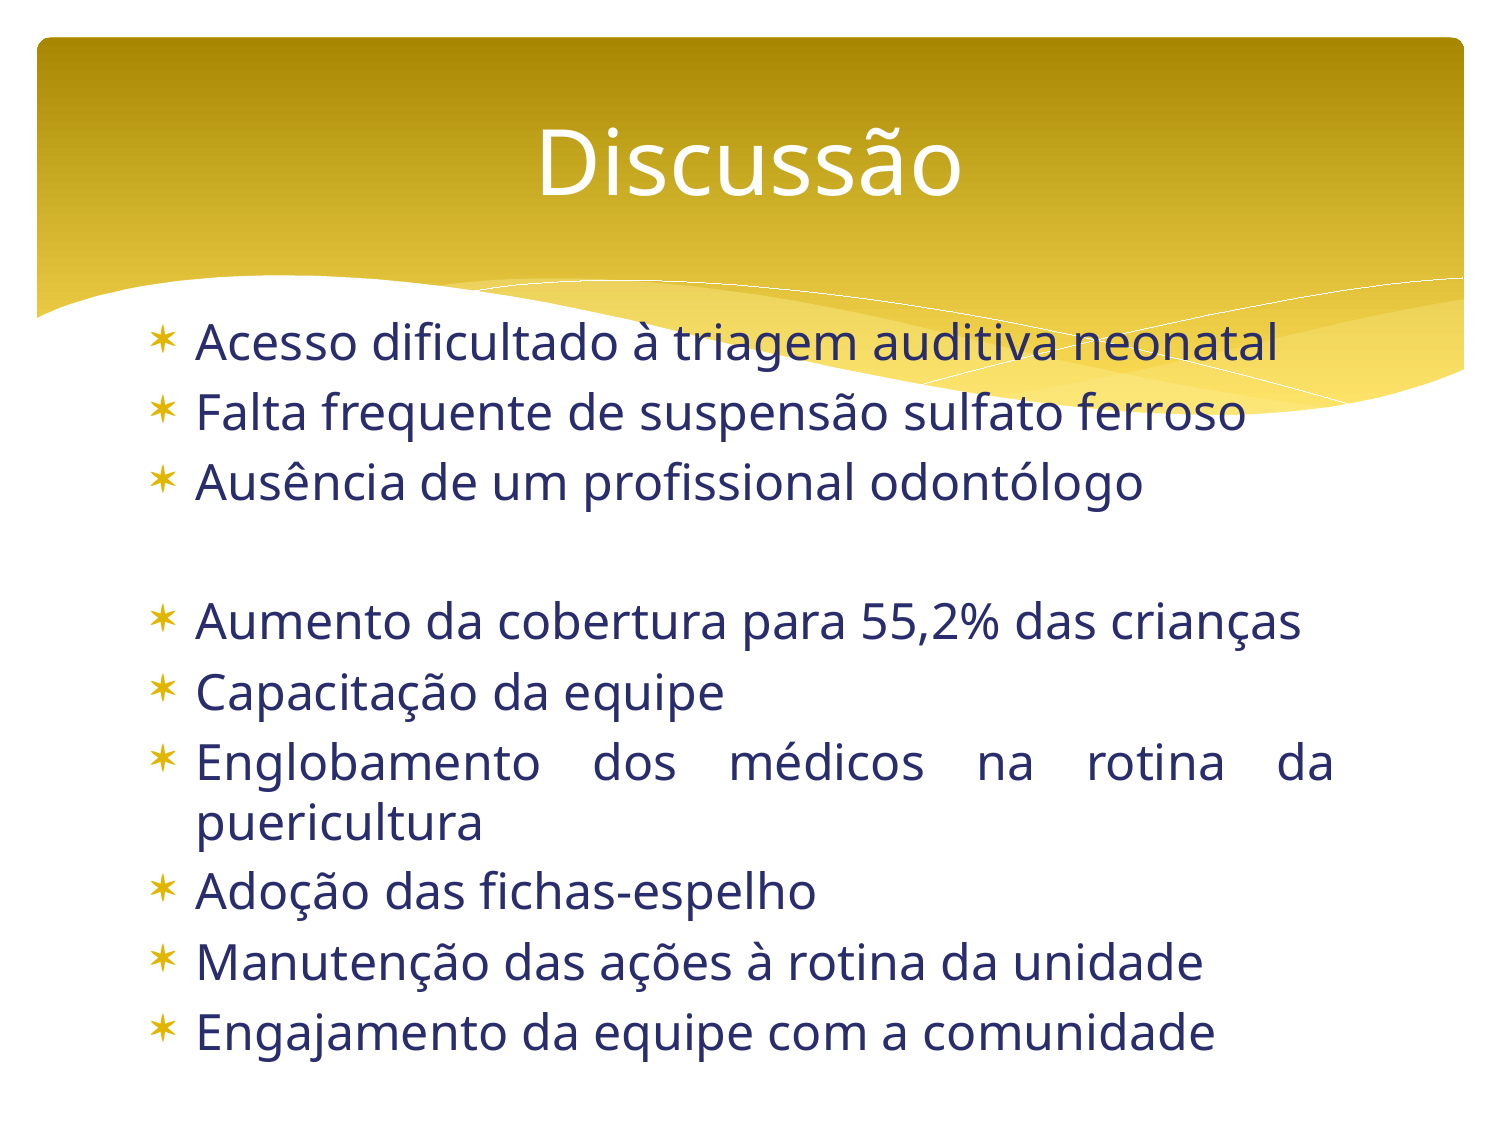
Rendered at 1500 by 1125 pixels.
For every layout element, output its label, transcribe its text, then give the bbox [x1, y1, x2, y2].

list Acesso dificultado à triagem auditiva neonatal Falta frequente de suspensão sulfato ferroso Ausência de um profissional odontólogo Aumento da cobertura para 55,2% das crianças Capacitação da equipe Englobamento dos médicos na rotina da puericultura Adoção das fichas-espelho Manutenção das ações à rotina da unidade Engajamento da equipe com a comunidade [135, 302, 1352, 958]
title Discussão [75, 55, 1425, 261]
